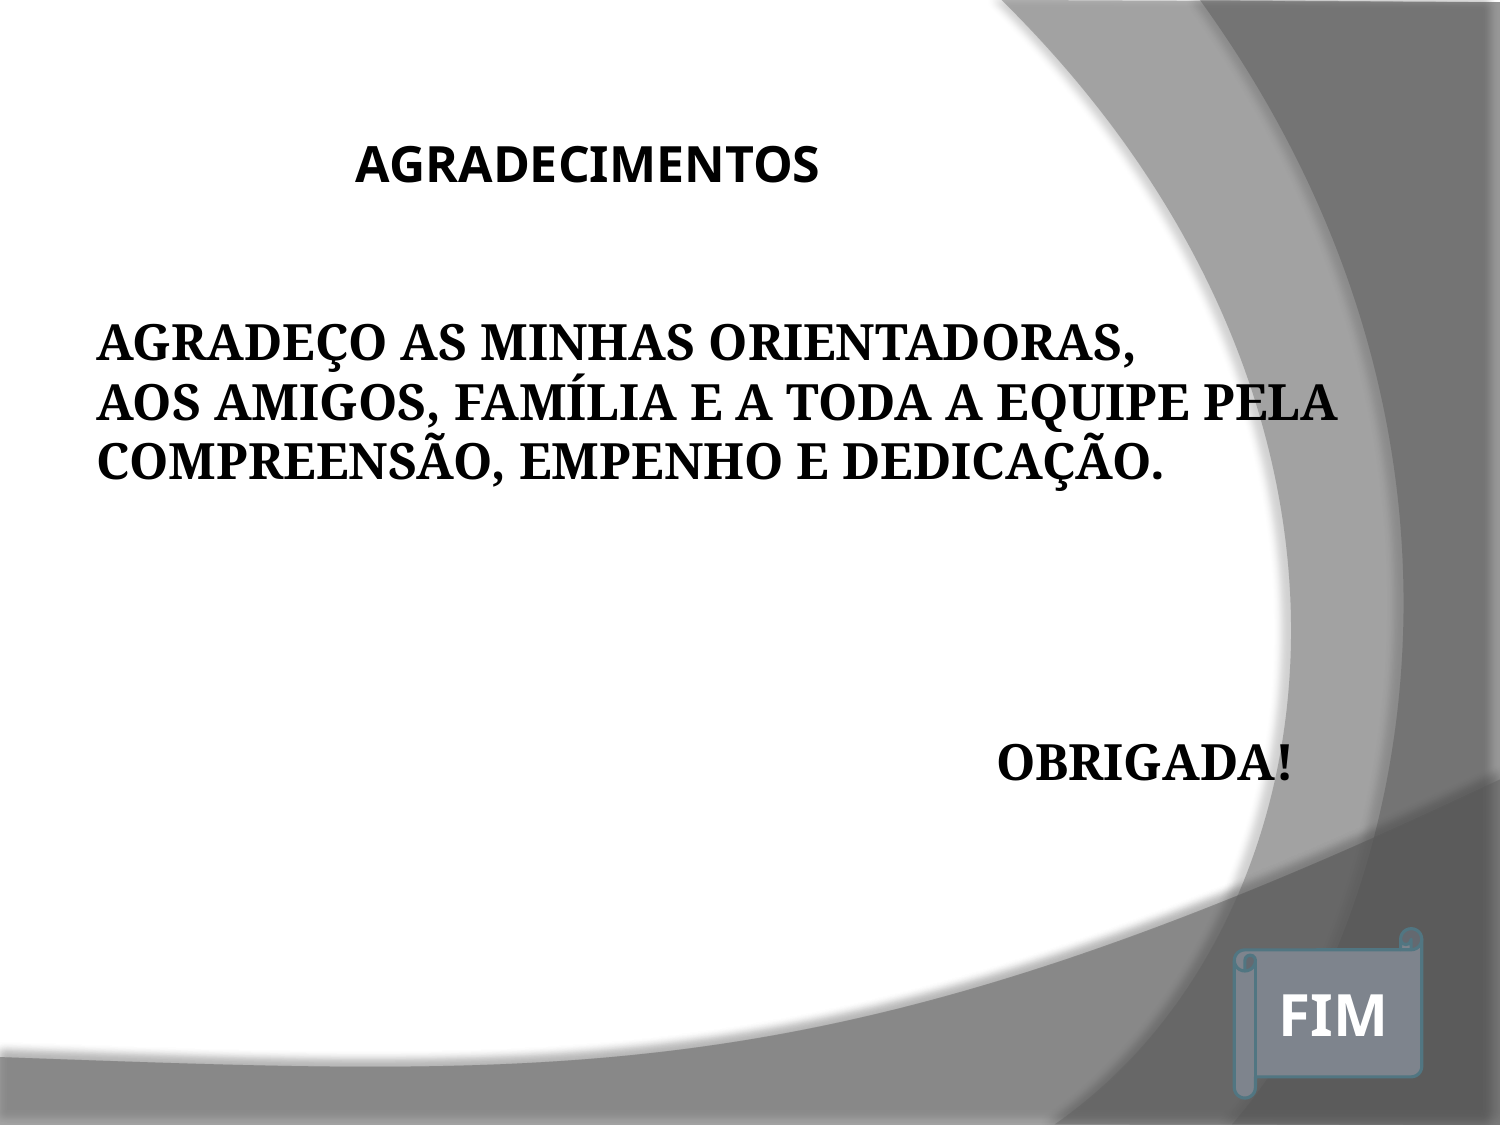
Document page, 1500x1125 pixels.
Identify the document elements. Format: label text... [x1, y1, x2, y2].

title Agradecimentos [348, 125, 904, 232]
text_box Agradeço as minhas orientadoras, aos amigos, família e a toda a equipe pela compreensão, empenho e dedicação. Obrigada! [88, 302, 1388, 870]
text_box FIM [1232, 927, 1424, 1100]
